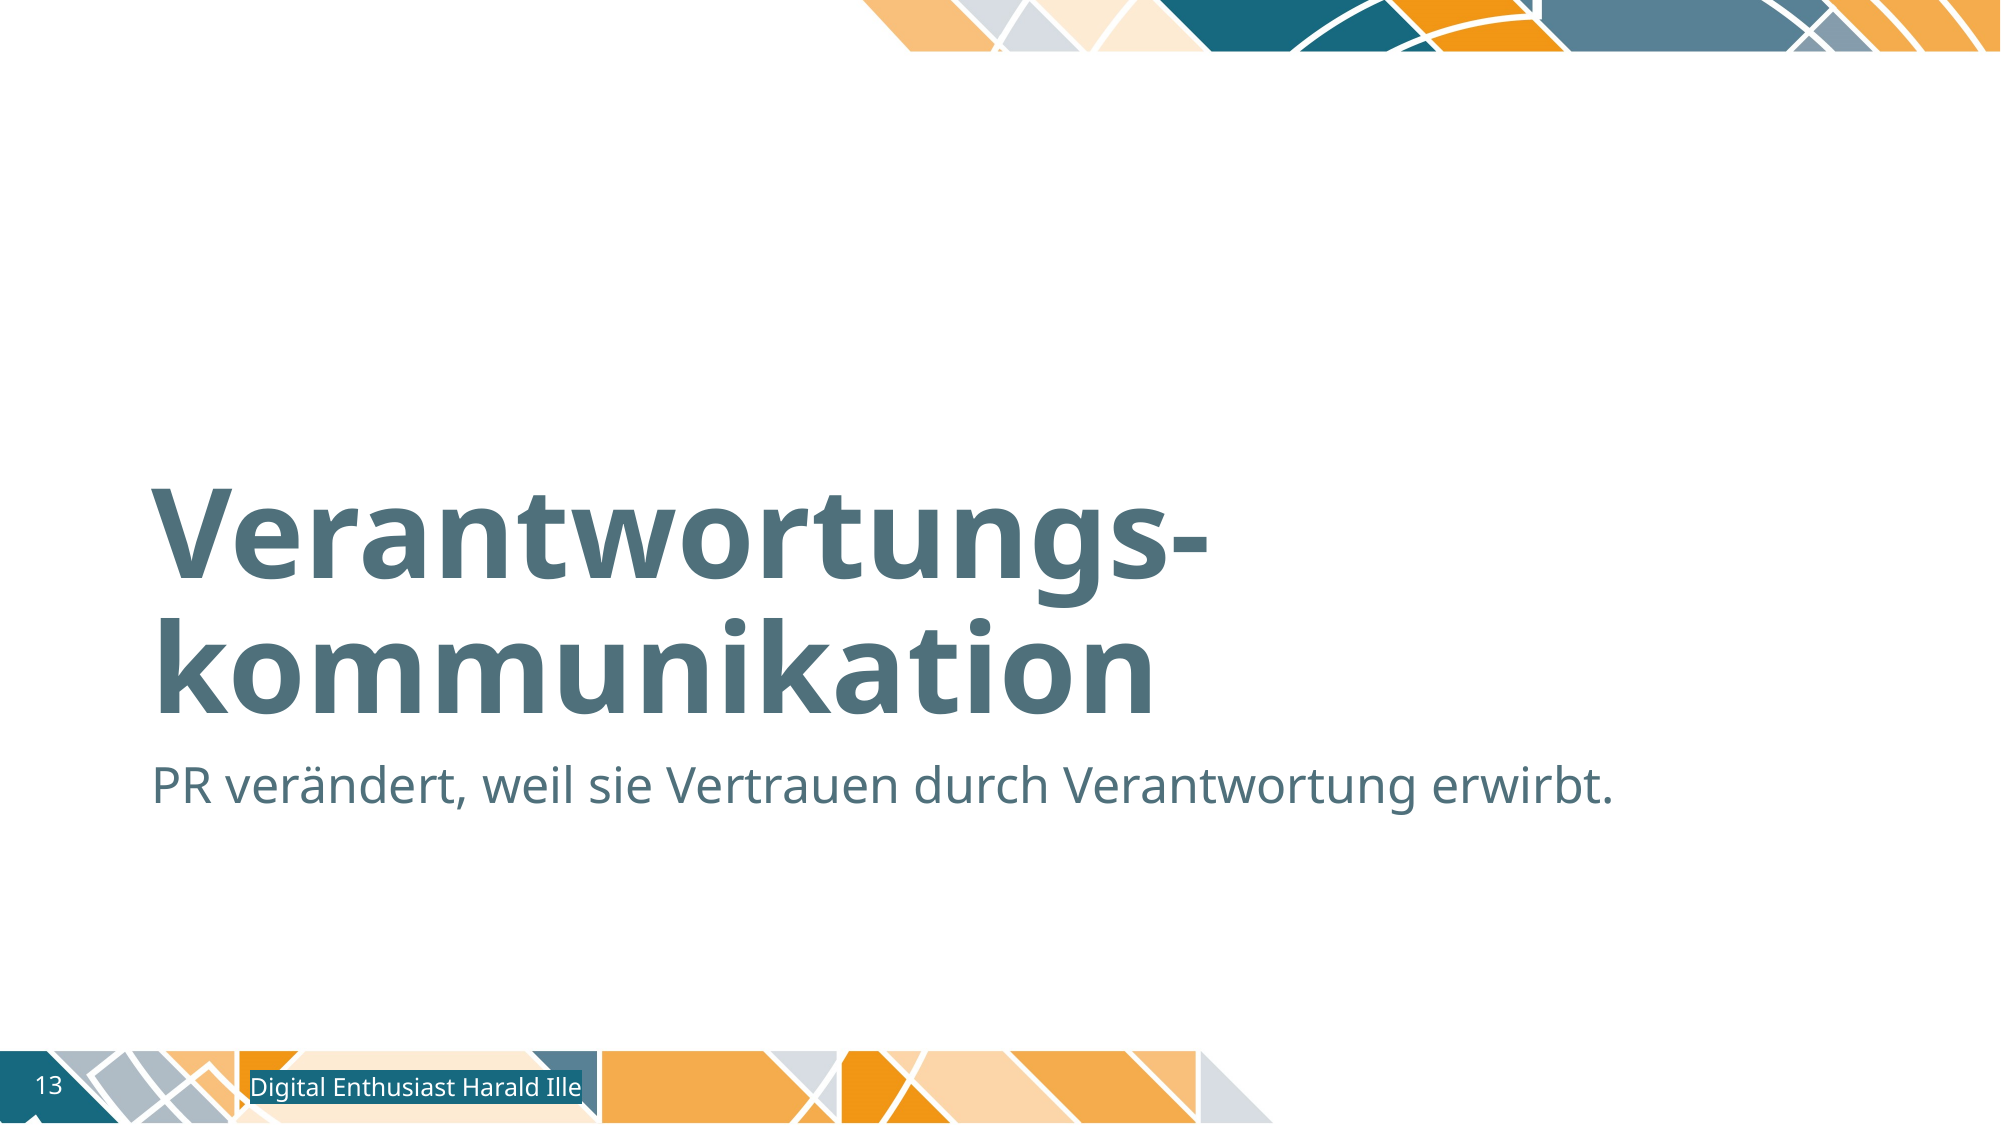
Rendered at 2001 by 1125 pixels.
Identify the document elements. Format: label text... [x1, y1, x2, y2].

picture [0, 0, 2001, 1125]
title Verantwortungs-kommunikation [136, 280, 1862, 749]
slide_number 13 [19, 1056, 470, 1117]
footer Digital Enthusiast Harald Ille [470, 1056, 910, 1117]
list PR verändert, weil sie Vertrauen durch Verantwortung erwirbt. [136, 752, 1862, 999]
